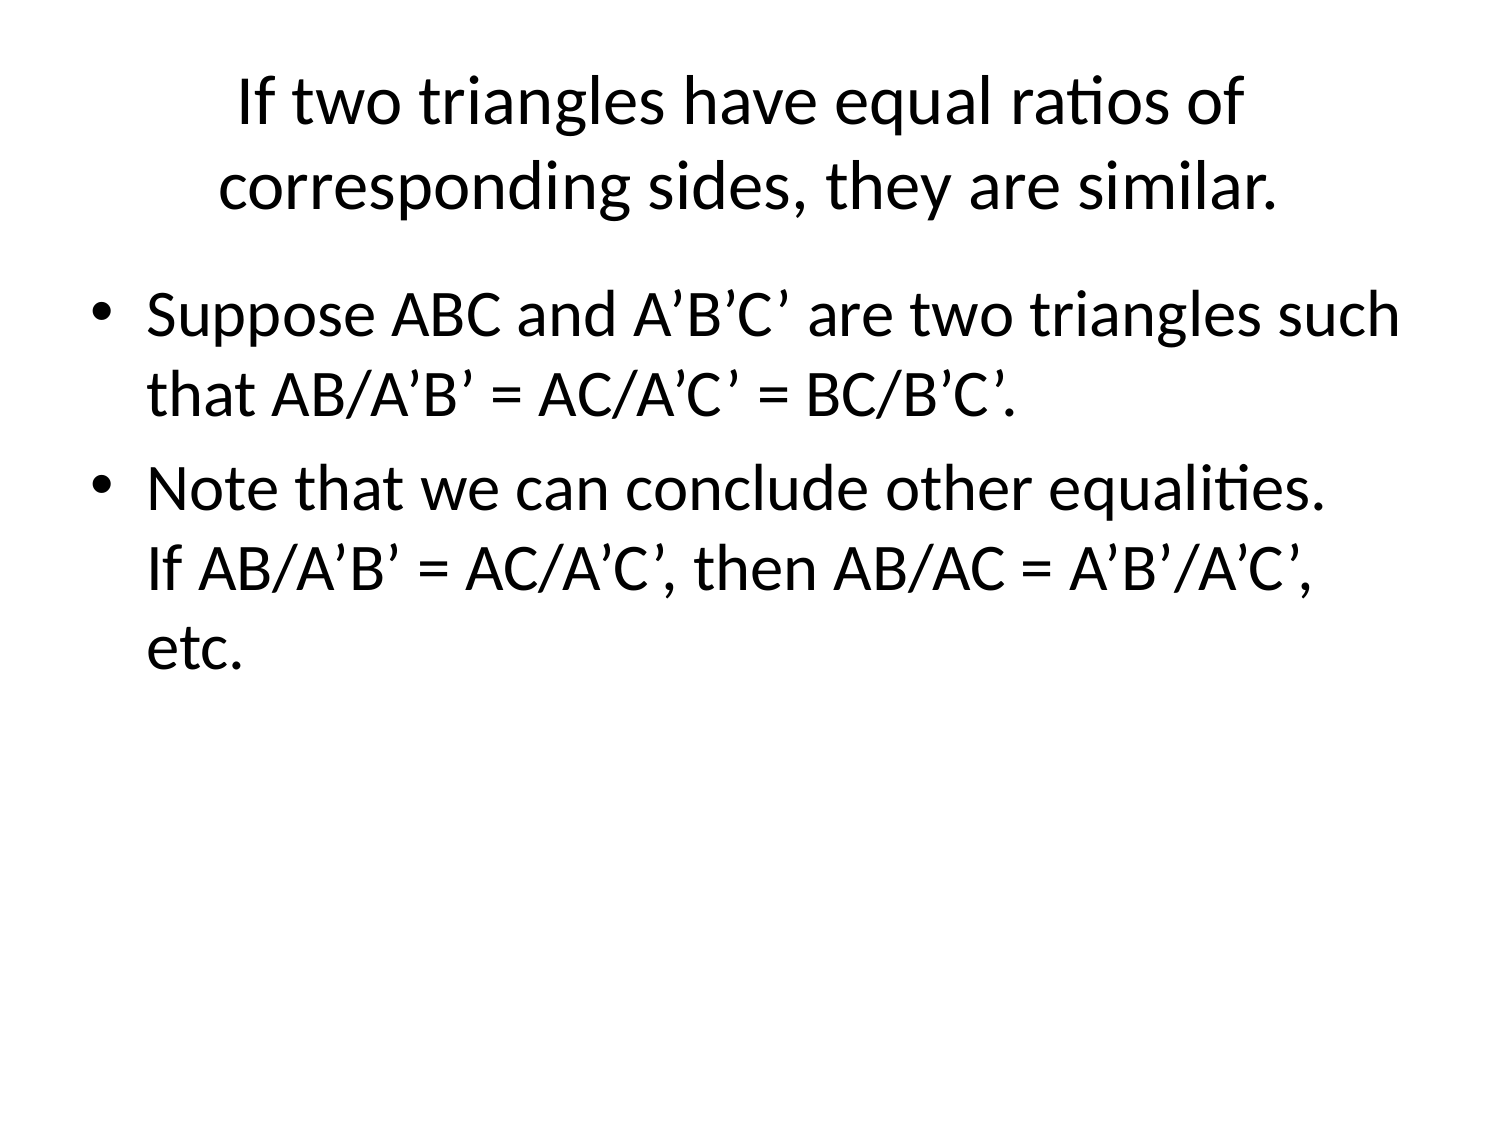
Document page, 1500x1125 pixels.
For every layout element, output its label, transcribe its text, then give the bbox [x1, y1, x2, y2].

list Suppose ABC and A’B’C’ are two triangles such that AB/A’B’ = AC/A’C’ = BC/B’C’. Note that we can conclude other equalities. If AB/A’B’ = AC/A’C’, then AB/AC = A’B’/A’C’, etc. [75, 262, 1425, 1005]
title If two triangles have equal ratios of corresponding sides, they are similar. [75, 45, 1425, 233]
